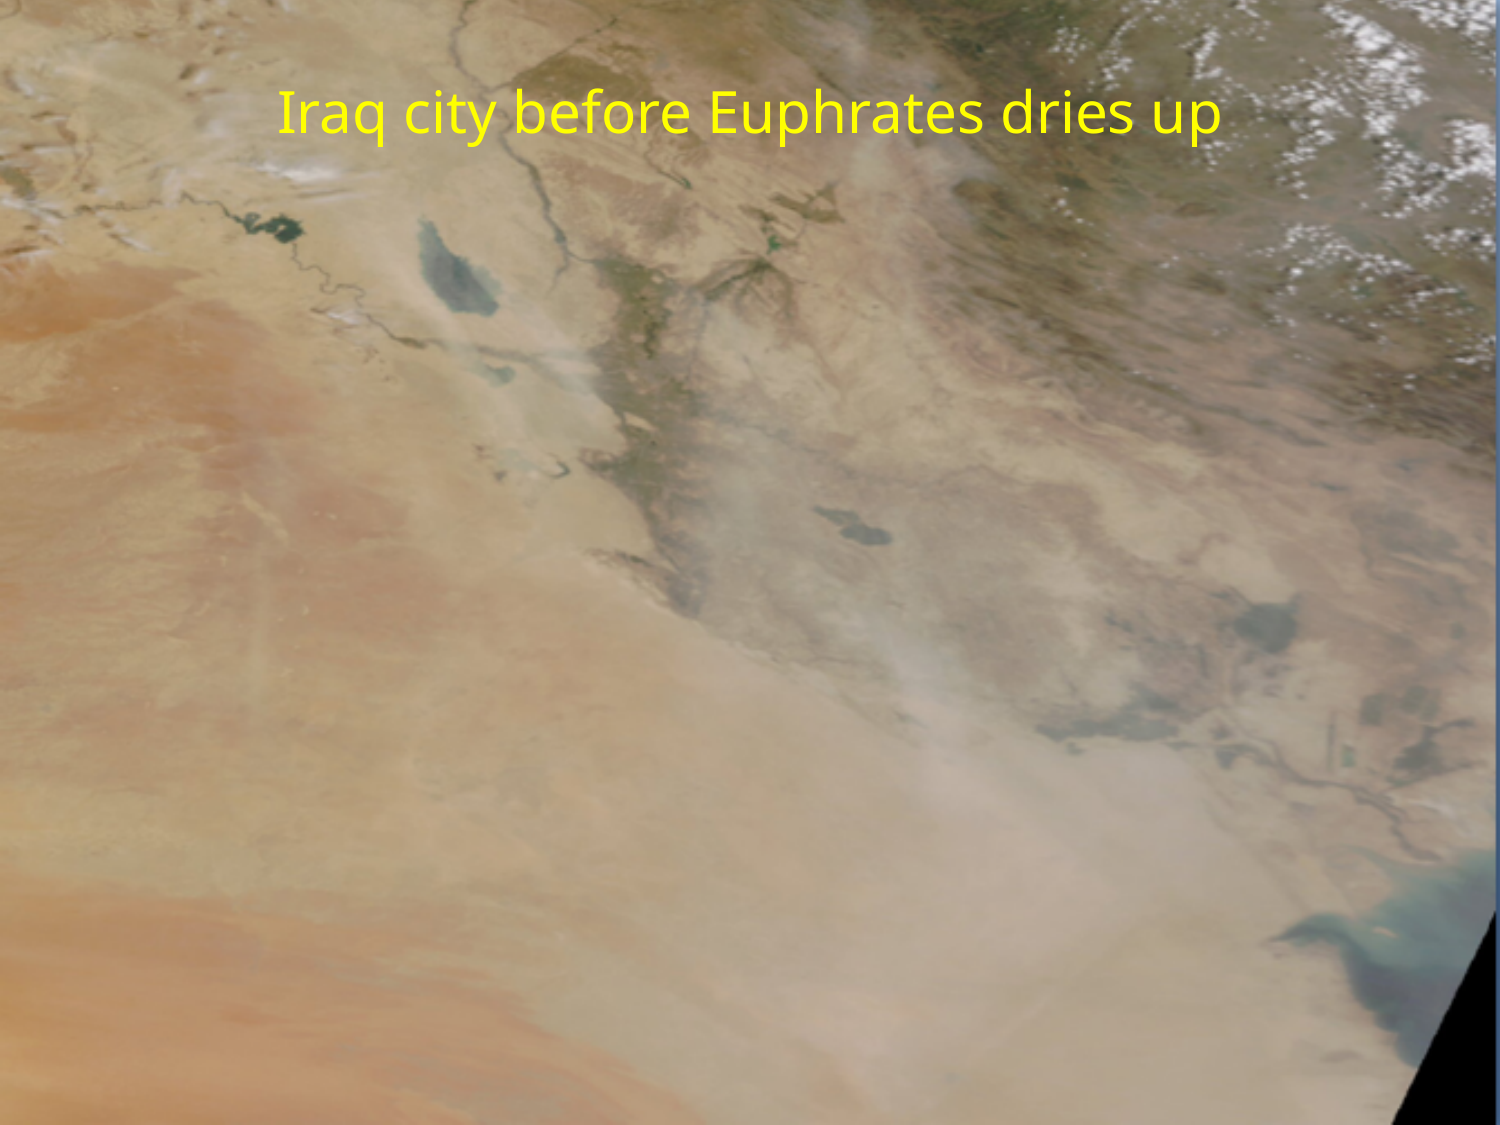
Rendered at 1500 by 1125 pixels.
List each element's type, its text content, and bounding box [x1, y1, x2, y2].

picture [0, 0, 1500, 1125]
title Iraq city before Euphrates dries up [75, 45, 1425, 176]
